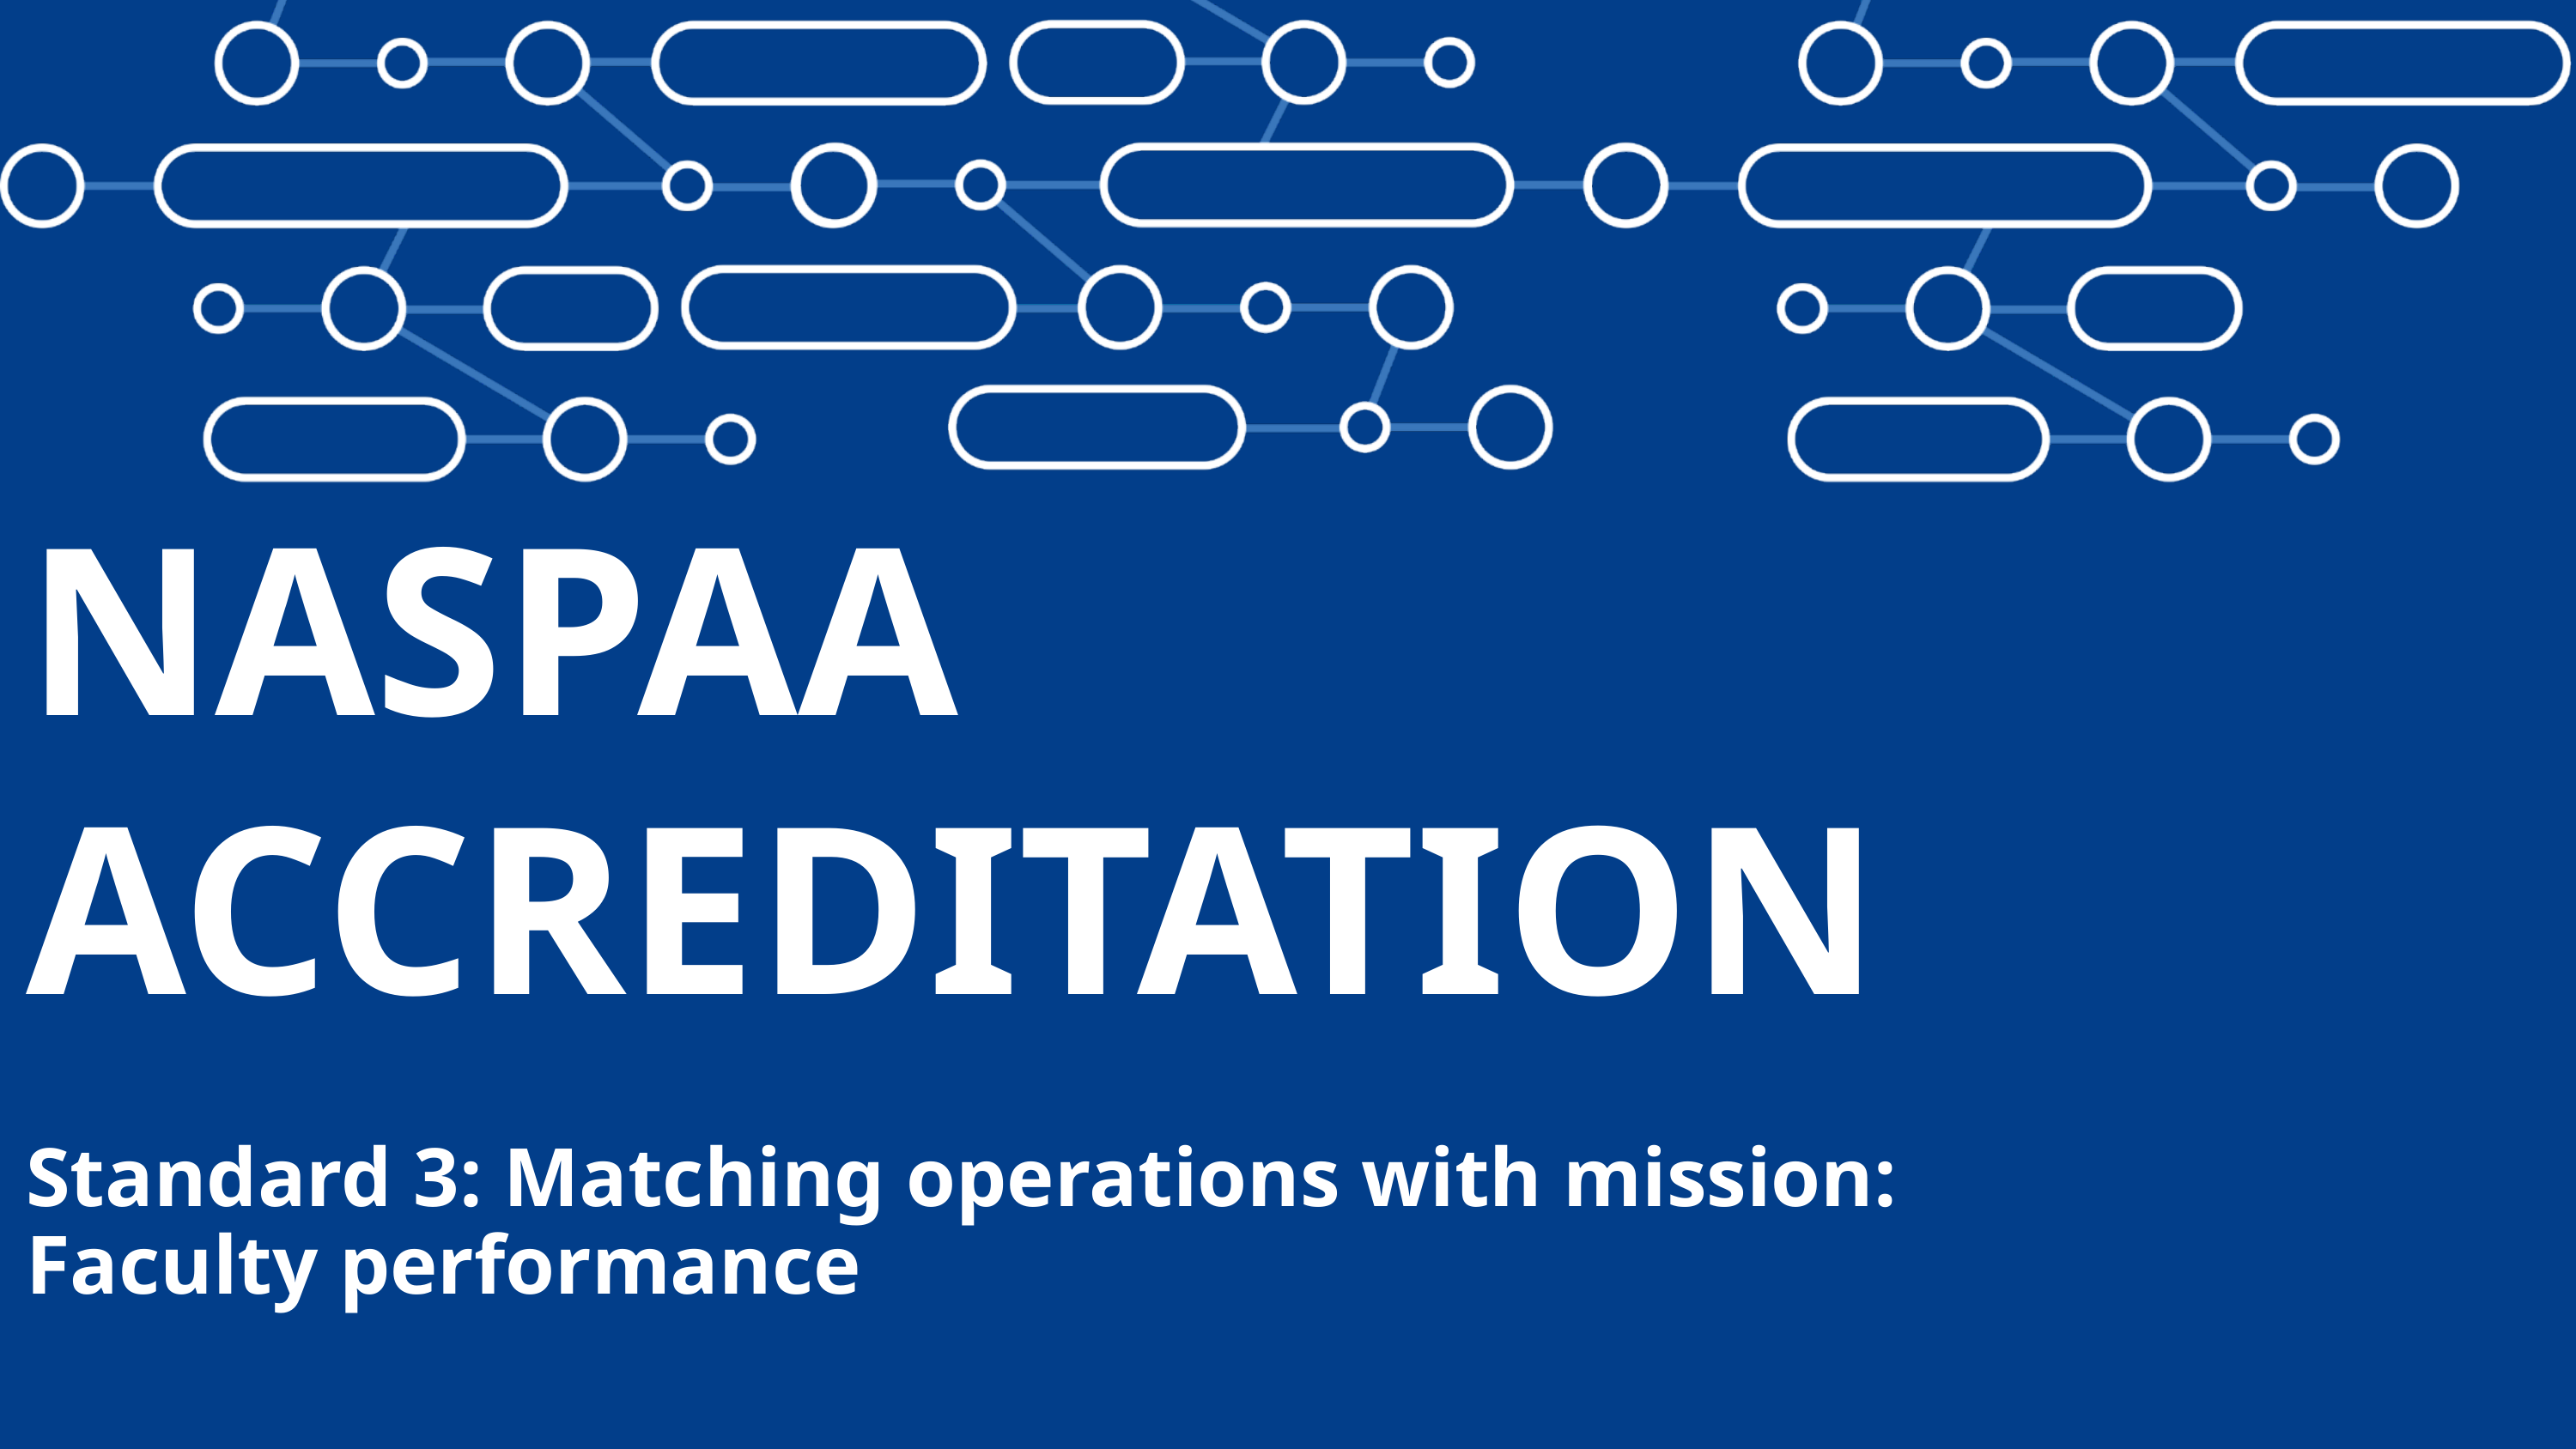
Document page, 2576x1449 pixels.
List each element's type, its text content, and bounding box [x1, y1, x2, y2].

picture [0, 0, 2576, 483]
text_box NASPAA ACCREDITATION Standard 3: Matching operations with mission: Faculty performance [26, 493, 2576, 1312]
